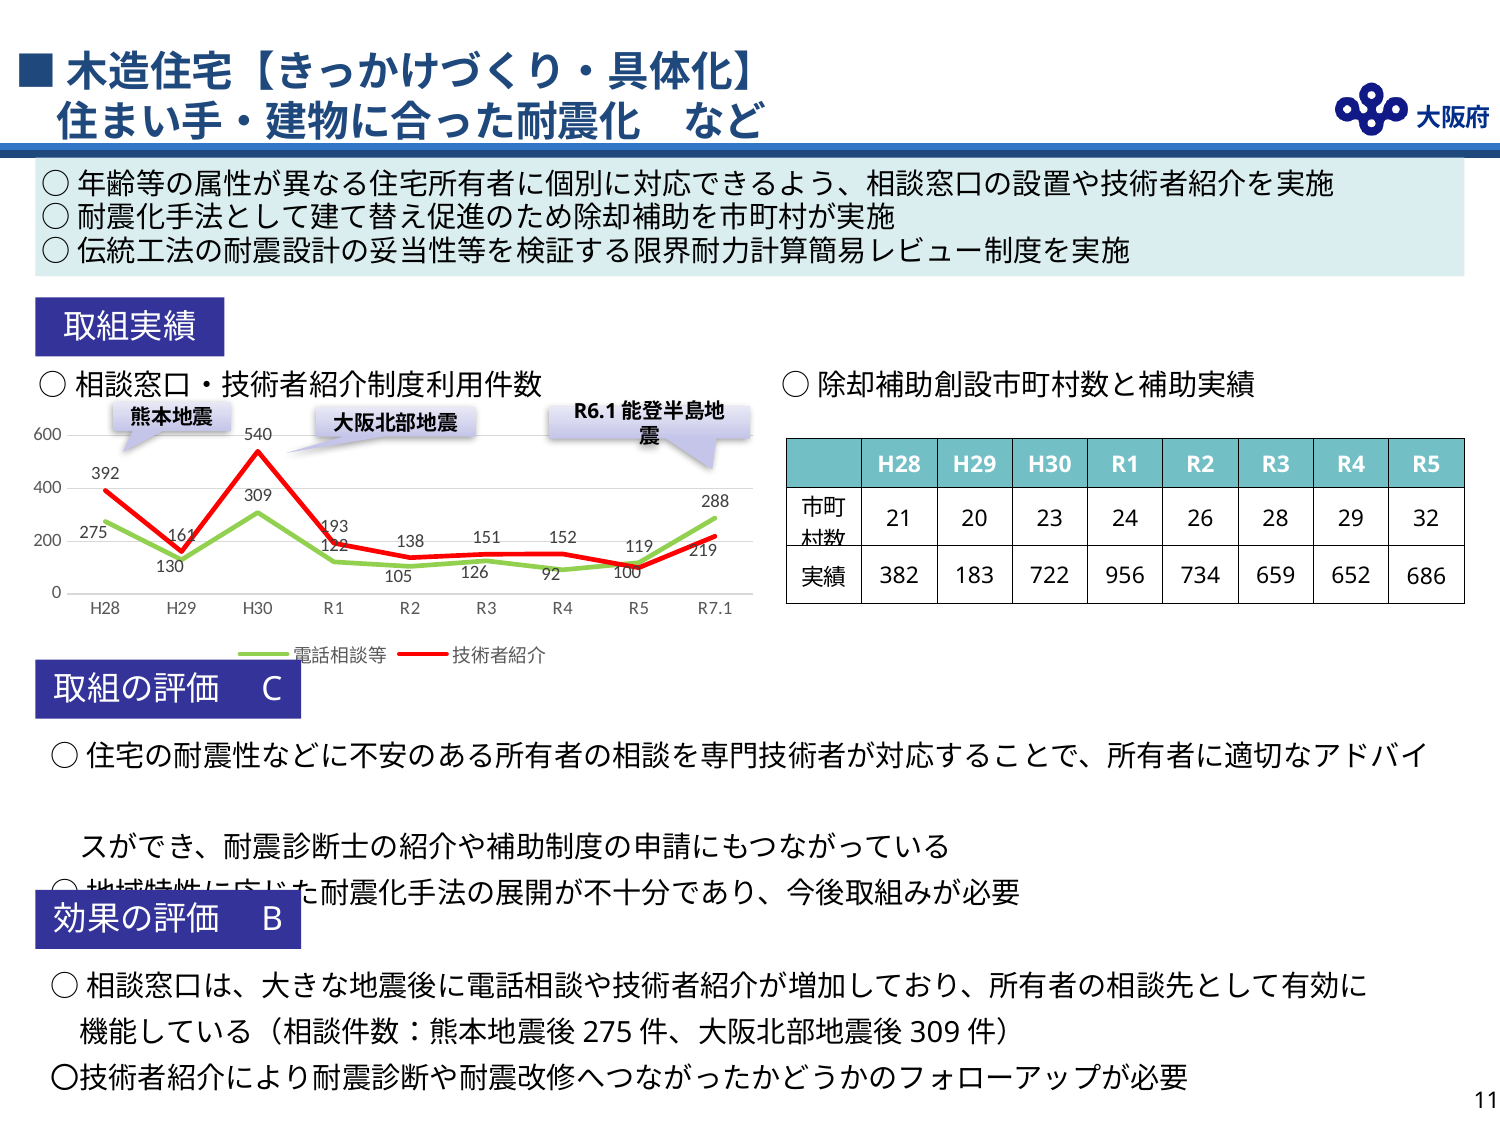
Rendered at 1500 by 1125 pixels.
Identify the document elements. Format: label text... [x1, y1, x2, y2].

text_box ○年齢等の属性が異なる住宅所有者に個別に対応できるよう、相談窓口の設置や技術者紹介を実施 ○耐震化手法として建て替え促進のため除却補助を市町村が実施 ○伝統工法の耐震設計の妥当性等を検証する限界耐力計算簡易レビュー制度を実施 [33, 156, 1467, 278]
table_header H28 [862, 439, 937, 487]
title ■木造住宅【きっかけづくり・具体化】 住まい手・建物に合った耐震化 など [0, 41, 1075, 148]
table_header R1 [1088, 439, 1162, 487]
text_box 取組実績 [33, 295, 226, 359]
table_cell 21 [862, 488, 937, 545]
text_box ○住宅の耐震性などに不安のある所有者の相談を専門技術者が対応することで、所有者に適切なアドバイ スができ、耐震診断士の紹介や補助制度の申請にもつながっている ○地域特性に応じた耐震化手法の展開が不十分であり、今後取組みが必要 [33, 716, 1467, 919]
text_box 大阪北部地震 [315, 406, 477, 419]
text_box ○相談窓口・技術者紹介制度利用件数 [37, 364, 572, 403]
table_header H30 [1013, 439, 1087, 487]
table_cell 722 [1013, 546, 1087, 603]
text_box 取組の評価 C [33, 682, 303, 721]
table_cell 実績 [787, 546, 861, 603]
table_cell 29 [1314, 488, 1388, 545]
table_header [787, 439, 861, 487]
table_cell 市町 村数 [787, 488, 861, 545]
chart [17, 420, 769, 674]
text_box ○相談窓口は、大きな地震後に電話相談や技術者紹介が増加しており、所有者の相談先として有効に 機能している（相談件数：熊本地震後275件、大阪北部地震後309件） 〇技術者紹介により耐震診断や耐震改修へつながったかどうかのフォローアップが必要 [33, 947, 1467, 1103]
table_cell 20 [938, 488, 1012, 545]
text_box 熊本地震 [112, 400, 232, 419]
text_box ○除却補助創設市町村数と補助実績 [779, 364, 1285, 403]
table_cell 686 [1389, 546, 1464, 603]
table_cell 23 [1013, 488, 1087, 545]
table_cell 956 [1088, 546, 1162, 603]
table_header R5 [1389, 439, 1464, 487]
text_box R6.1能登半島地震 [548, 405, 751, 419]
table_cell 24 [1088, 488, 1162, 545]
table_cell 659 [1239, 546, 1313, 603]
table_cell 32 [1389, 488, 1464, 545]
table_header H29 [938, 439, 1012, 487]
table_cell 26 [1163, 488, 1238, 545]
table_cell 734 [1163, 546, 1238, 603]
table_header R2 [1163, 439, 1238, 487]
text_box 効果の評価 B [33, 888, 303, 947]
table_header R3 [1239, 439, 1313, 487]
table_cell 382 [862, 546, 937, 603]
table_header R4 [1314, 439, 1388, 487]
picture [1330, 82, 1411, 142]
table_cell 652 [1314, 546, 1388, 603]
table_cell 28 [1239, 488, 1313, 545]
text_box 10 [1149, 1077, 1500, 1125]
table_cell 183 [938, 546, 1012, 603]
